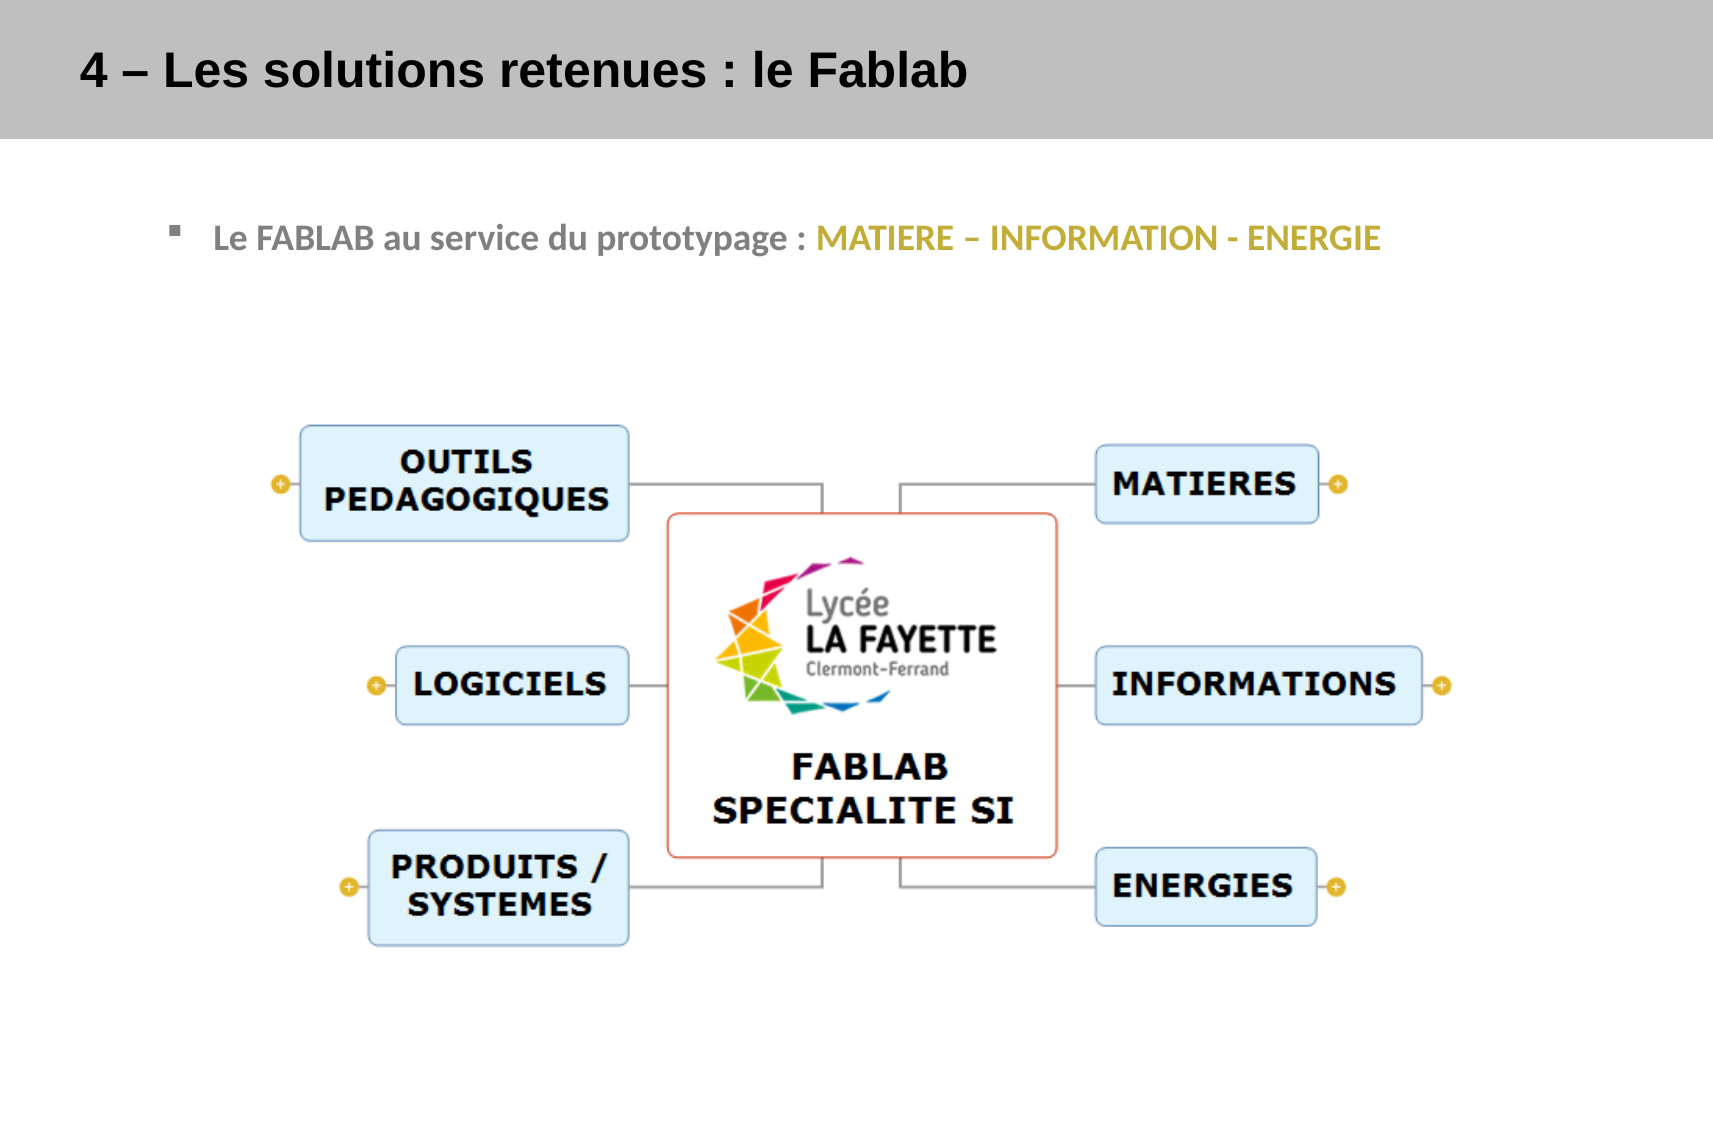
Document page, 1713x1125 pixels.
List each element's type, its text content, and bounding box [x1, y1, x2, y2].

text_box 4 – Les solutions retenues : le Fablab [0, 30, 1713, 136]
text_box Le FABLAB au service du prototypage : MATIERE – INFORMATION - ENERGIE [76, 160, 1672, 311]
picture [236, 388, 1477, 988]
